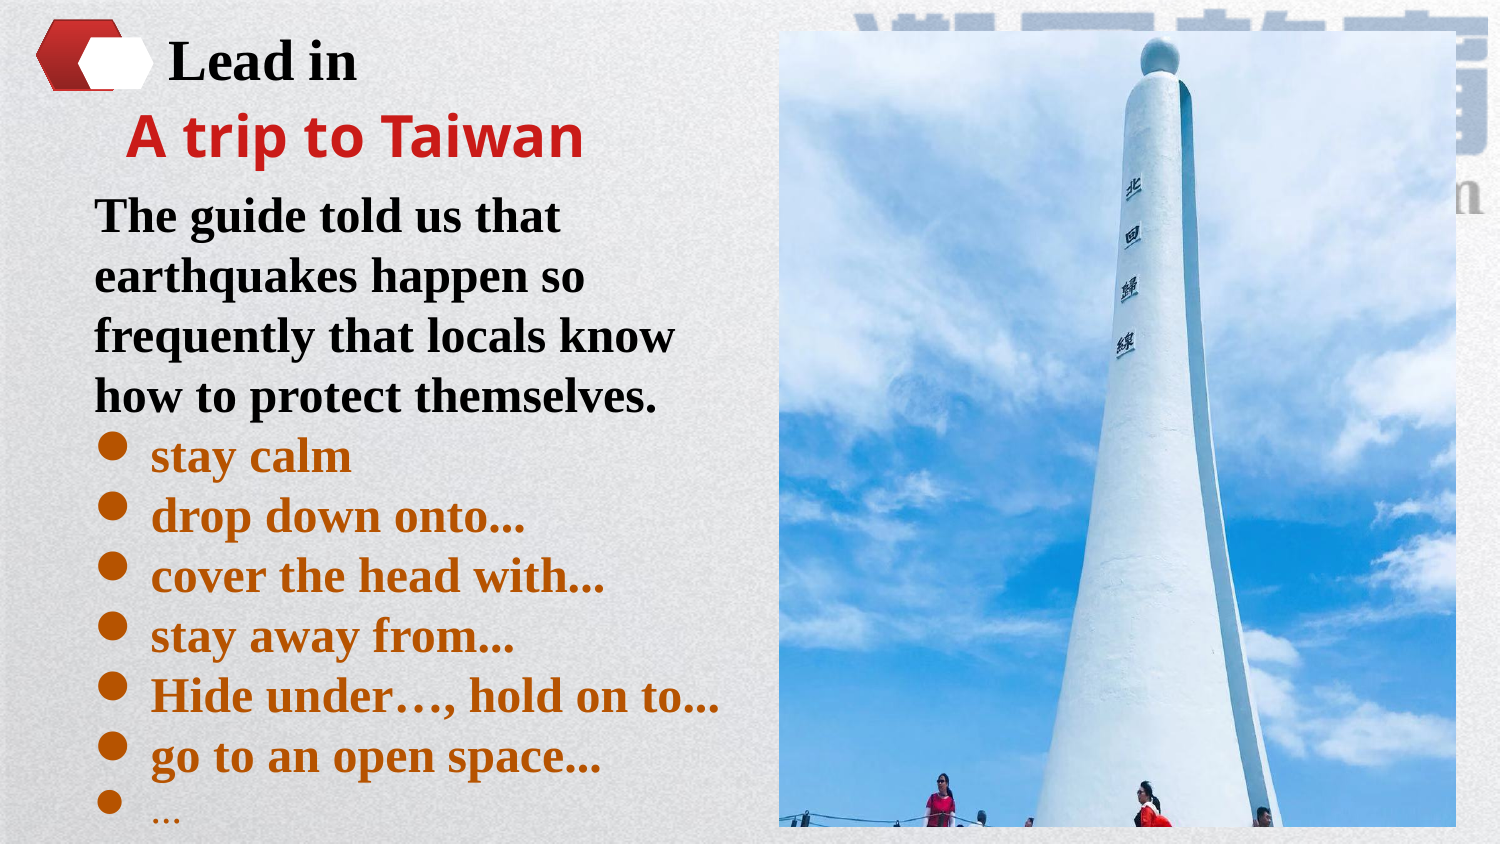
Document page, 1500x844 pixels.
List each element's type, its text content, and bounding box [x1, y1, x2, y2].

text_box The guide told us that earthquakes happen so frequently that locals know how to protect themselves. stay calm drop down onto... cover the head with... stay away from... Hide under…, hold on to... go to an open space... ... [79, 174, 740, 840]
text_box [77, 37, 154, 124]
picture [0, 0, 1500, 844]
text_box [36, 19, 131, 91]
text_box Lead in [153, 14, 508, 91]
text_box A trip to Taiwan [112, 91, 662, 174]
